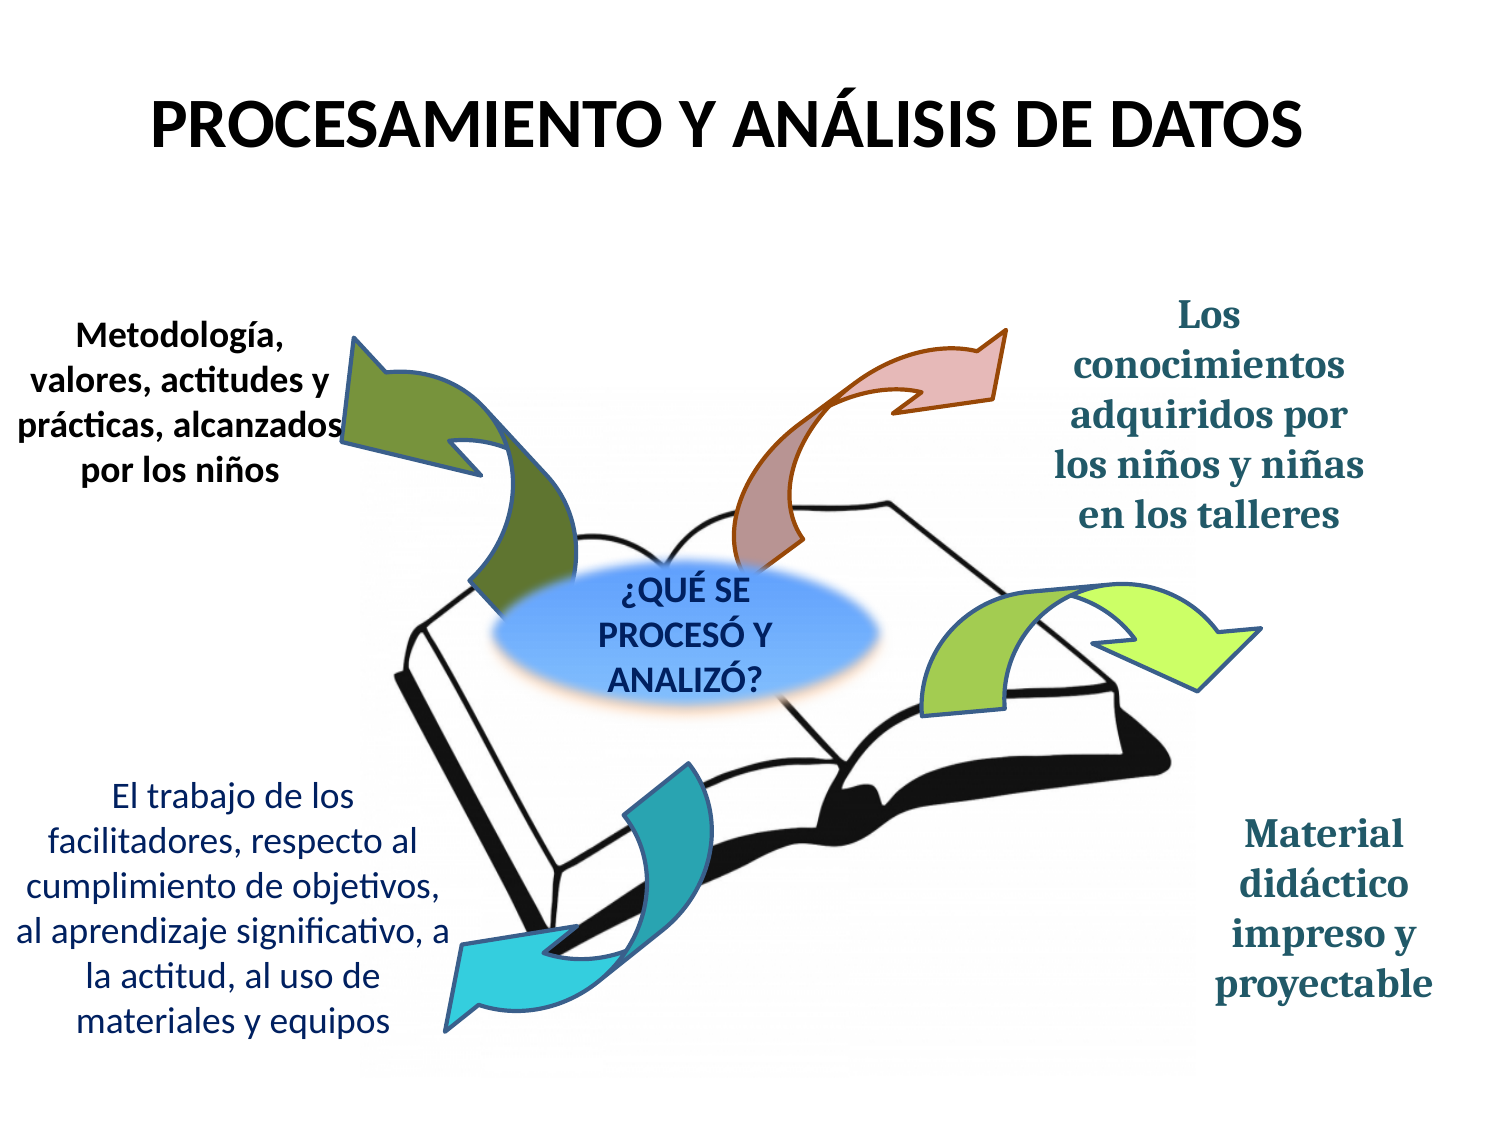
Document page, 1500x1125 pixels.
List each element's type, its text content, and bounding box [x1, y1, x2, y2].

text_box [848, 328, 1009, 385]
text_box Material didáctico impreso y proyectable [1200, 798, 1500, 1014]
text_box Los conocimientos adquiridos por los niños y niñas en los talleres [1033, 278, 1386, 544]
text_box [1200, 609, 1264, 692]
picture [359, 386, 1196, 1079]
text_box El trabajo de los facilitadores, respecto al cumplimiento de objetivos, al aprendizaje significativo, a la actitud, al uso de materiales y equipos [0, 763, 354, 1048]
text_box [361, 342, 460, 385]
text_box Metodología, valores, actitudes y prácticas, alcanzados por los niños [0, 302, 361, 498]
title PROCESAMIENTO Y ANÁLISIS DE DATOS [58, 37, 1397, 200]
